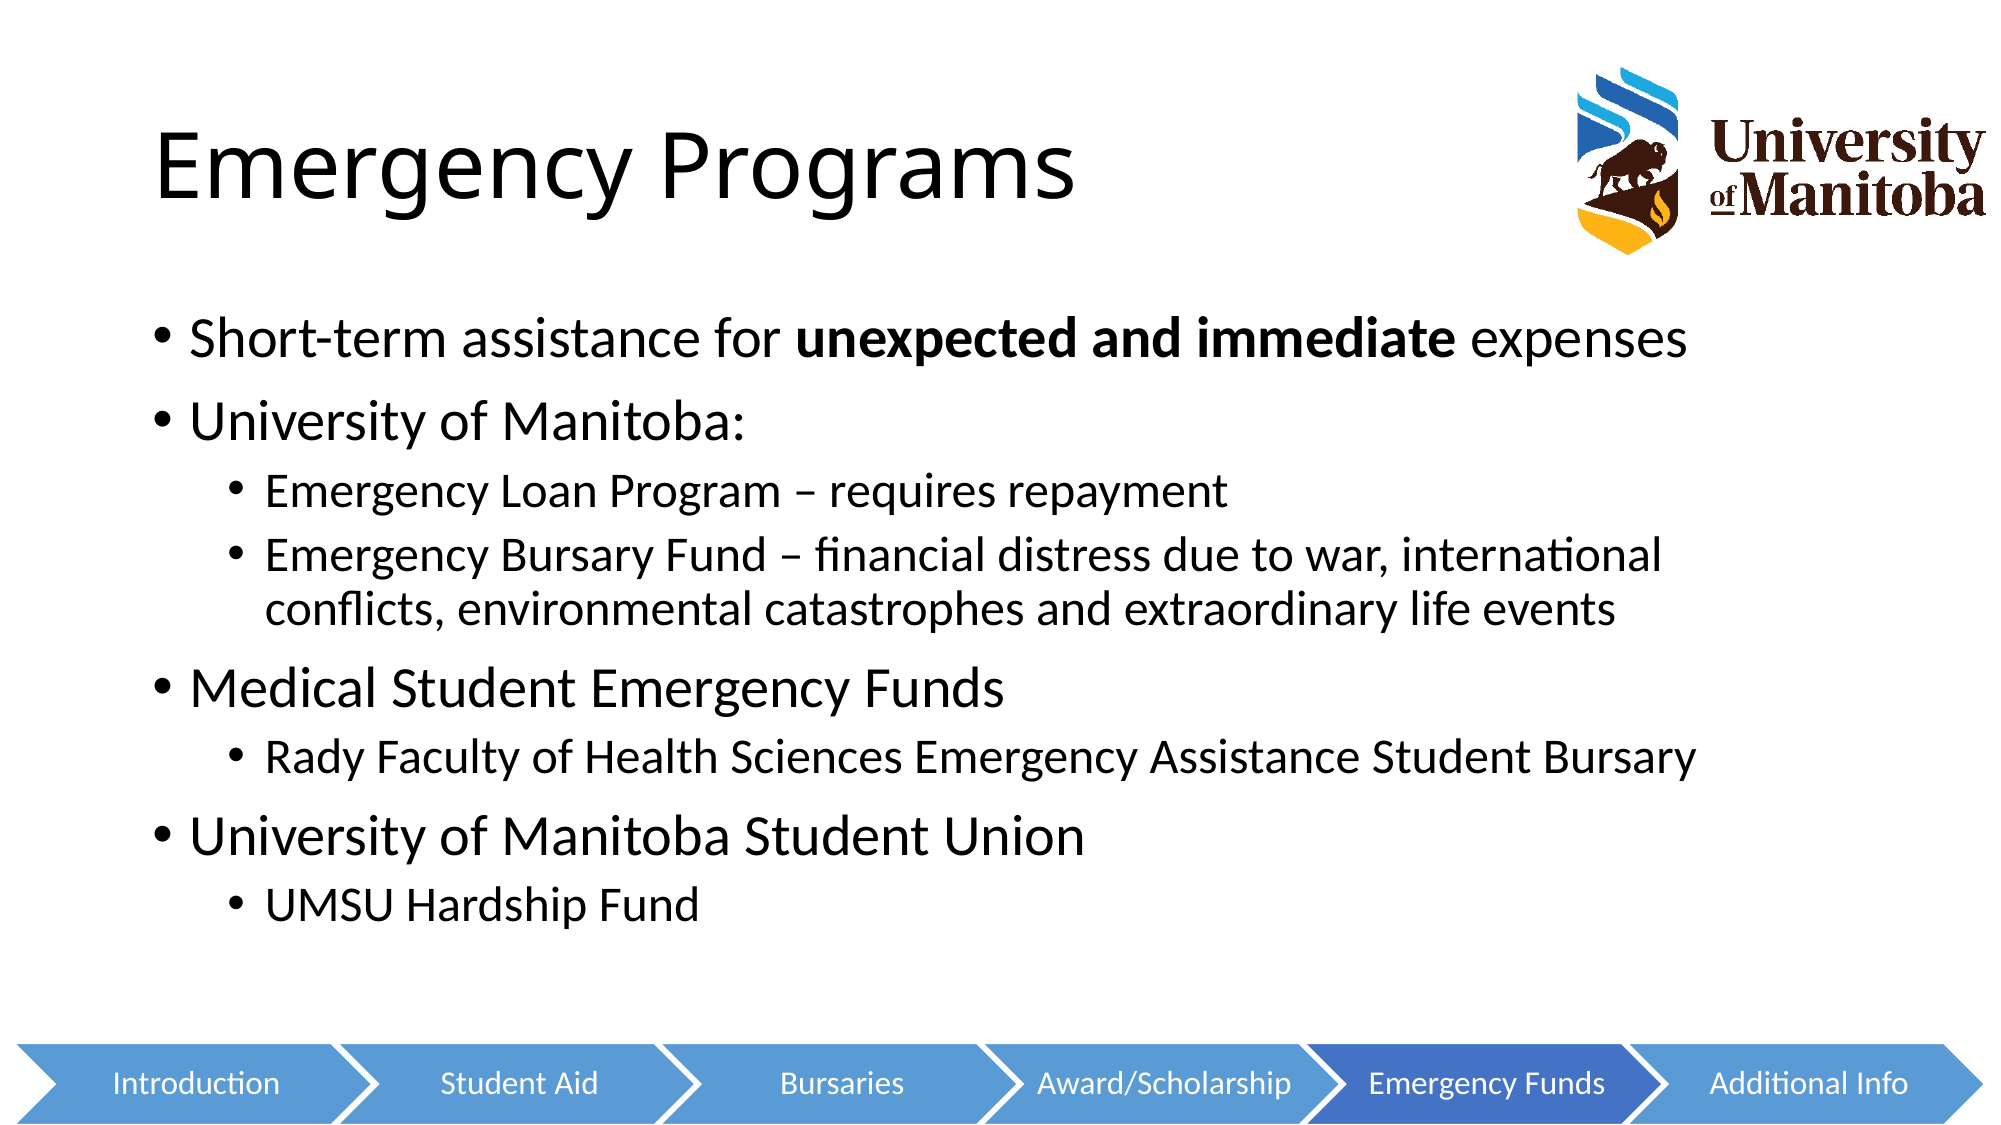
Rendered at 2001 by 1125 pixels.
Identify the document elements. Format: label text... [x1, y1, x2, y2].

list Short-term assistance for unexpected and immediate expenses University of Manitoba: Emergency Loan Program – requires repayment Emergency Bursary Fund – financial distress due to war, international conflicts, environmental catastrophes and extraordinary life events Medical Student Emergency Funds Rady Faculty of Health Sciences Emergency Assistance Student Bursary University of Manitoba Student Union UMSU Hardship Fund [137, 299, 1863, 1014]
picture [1863, 59, 1986, 260]
title Emergency Programs [137, 59, 1863, 278]
